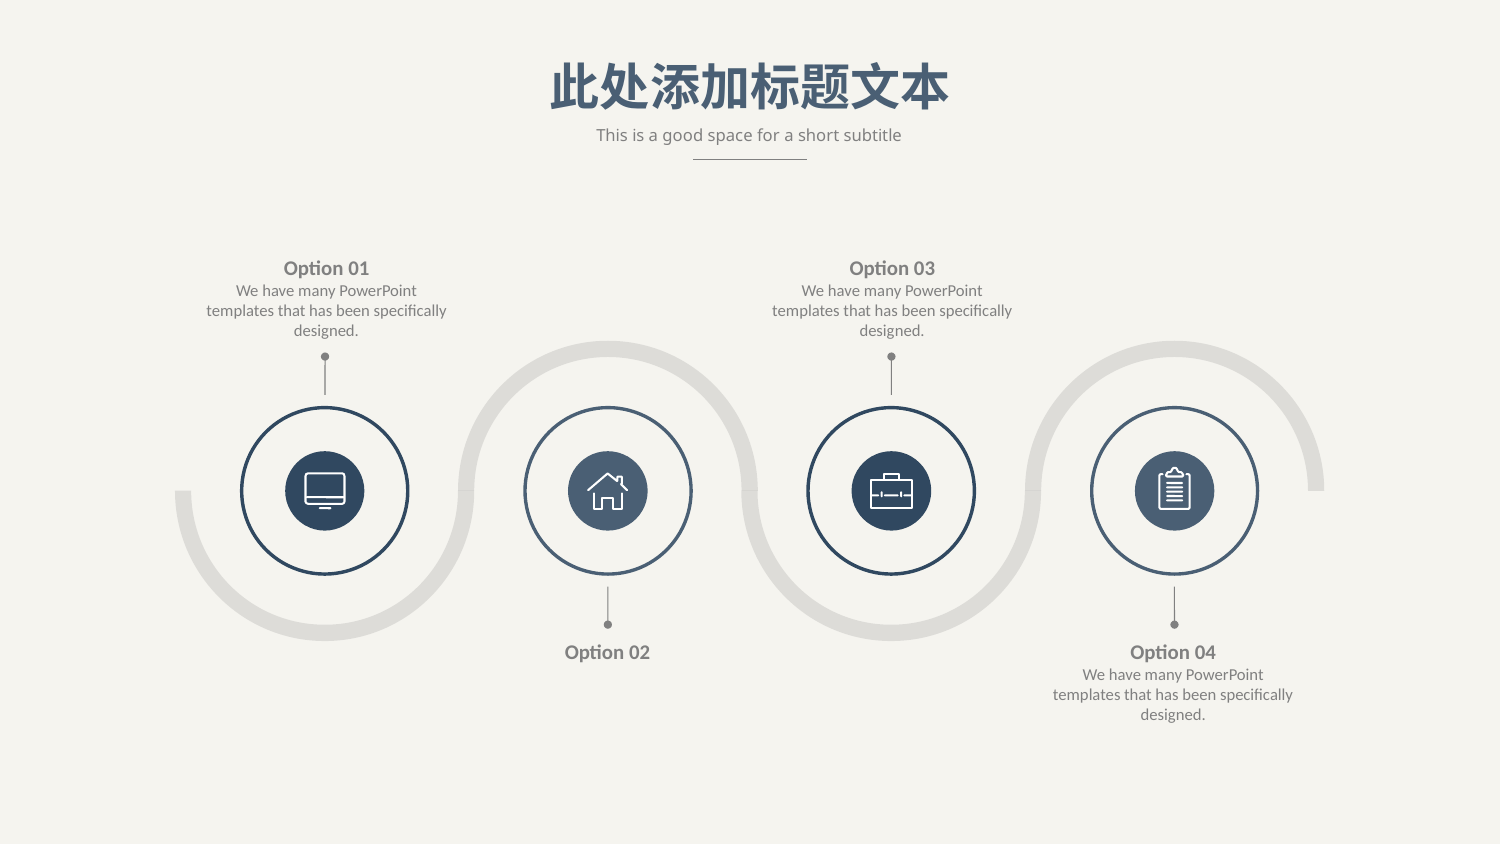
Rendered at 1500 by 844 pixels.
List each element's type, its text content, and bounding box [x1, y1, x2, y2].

text_box [174, 490, 475, 642]
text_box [587, 473, 628, 510]
text_box [525, 407, 692, 575]
text_box [567, 451, 648, 531]
text_box [1134, 451, 1215, 531]
text_box Option 03 We have many PowerPoint templates that has been specifically designed. [768, 255, 1017, 340]
text_box [603, 586, 612, 629]
text_box Option 02 [483, 638, 732, 684]
text_box [320, 352, 330, 395]
text_box [1170, 586, 1179, 629]
text_box [1025, 340, 1325, 491]
text_box 此处添加标题文本 [535, 47, 965, 123]
text_box [458, 340, 758, 491]
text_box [305, 473, 345, 509]
text_box Option 04 We have many PowerPoint templates that has been specifically designed. [1049, 638, 1298, 724]
text_box [887, 352, 896, 395]
text_box [741, 490, 1042, 642]
text_box [851, 451, 932, 531]
text_box This is a good space for a short subtitle [581, 117, 918, 153]
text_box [870, 473, 913, 509]
text_box [1091, 407, 1258, 575]
text_box [241, 407, 408, 575]
text_box Option 01 We have many PowerPoint templates that has been specifically designed. [202, 255, 451, 340]
text_box [285, 451, 365, 531]
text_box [1159, 467, 1190, 510]
text_box [807, 407, 975, 575]
